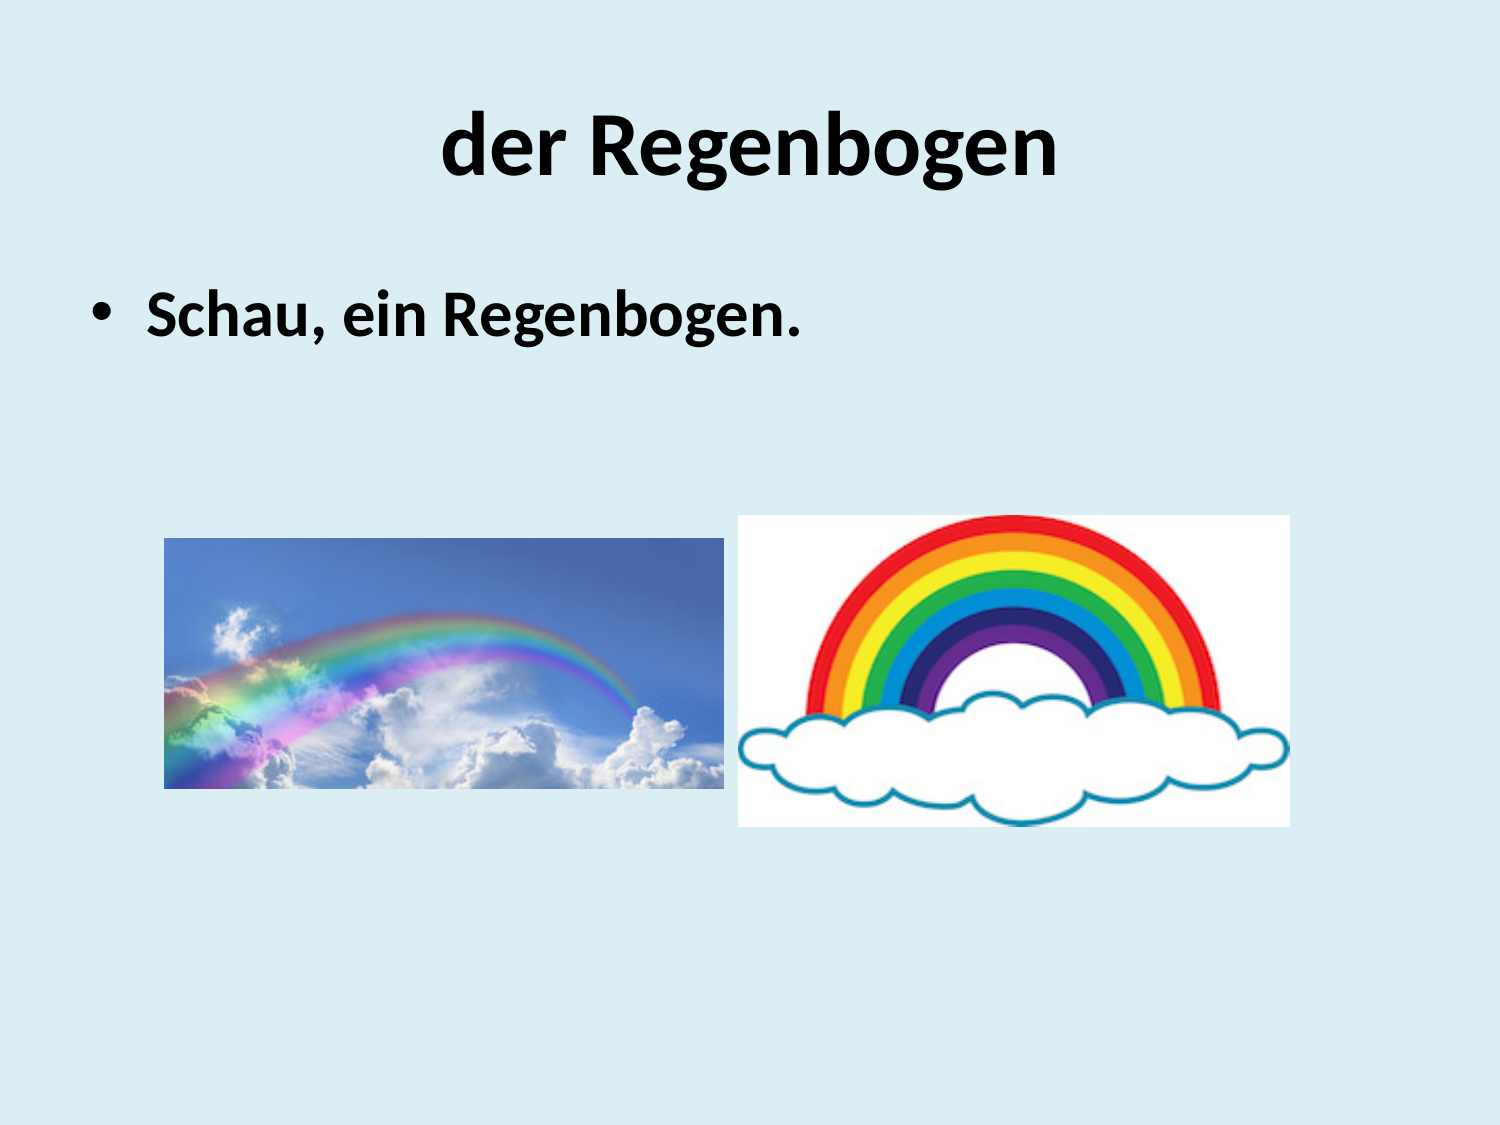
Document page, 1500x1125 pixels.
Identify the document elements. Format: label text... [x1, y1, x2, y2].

list Schau, ein Regenbogen. [75, 262, 914, 374]
picture [898, 606, 1131, 717]
picture [163, 538, 724, 790]
picture [738, 515, 1290, 827]
picture [738, 752, 1017, 827]
picture [742, 696, 1285, 822]
title der Regenbogen [75, 45, 1425, 233]
